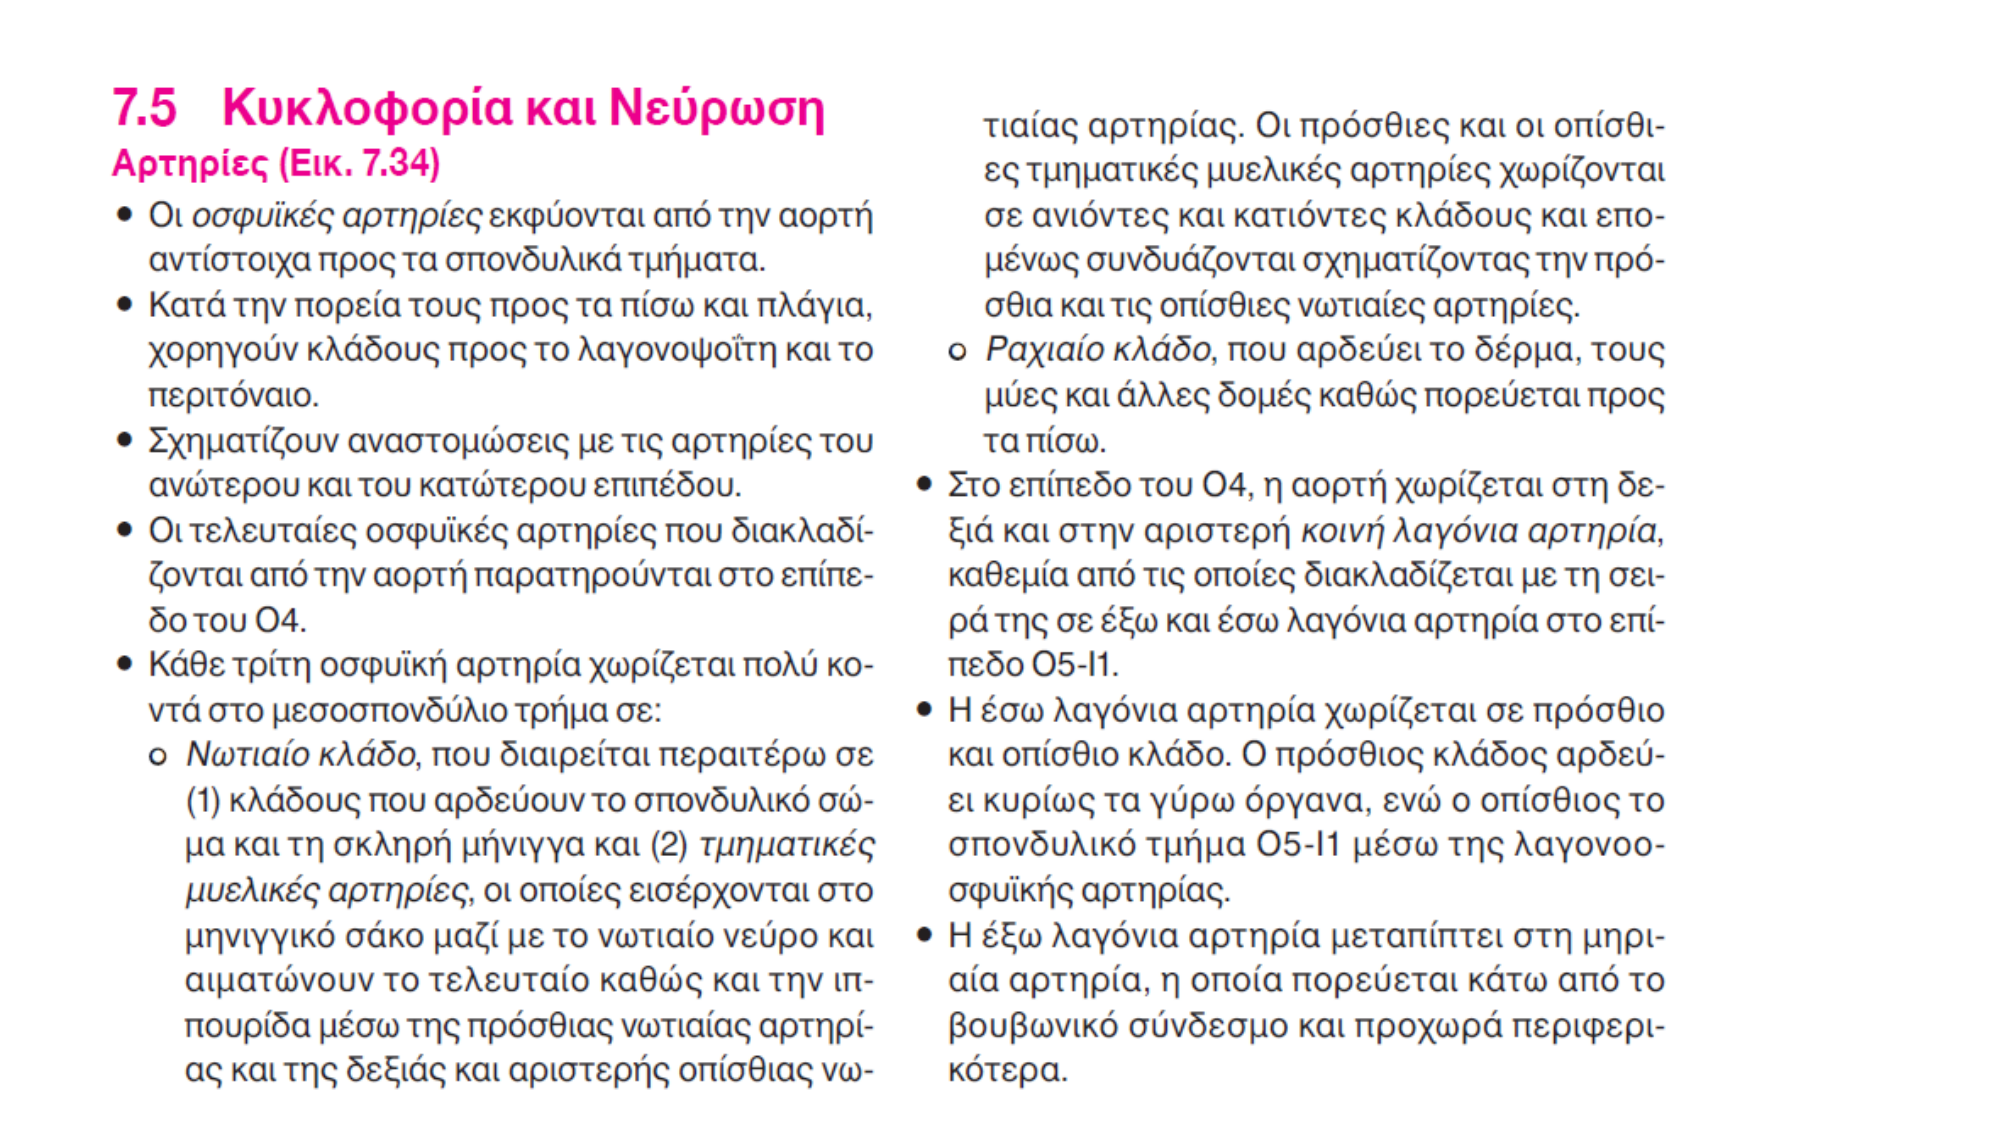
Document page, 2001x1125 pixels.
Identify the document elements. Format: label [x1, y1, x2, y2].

list [85, 66, 1715, 1117]
